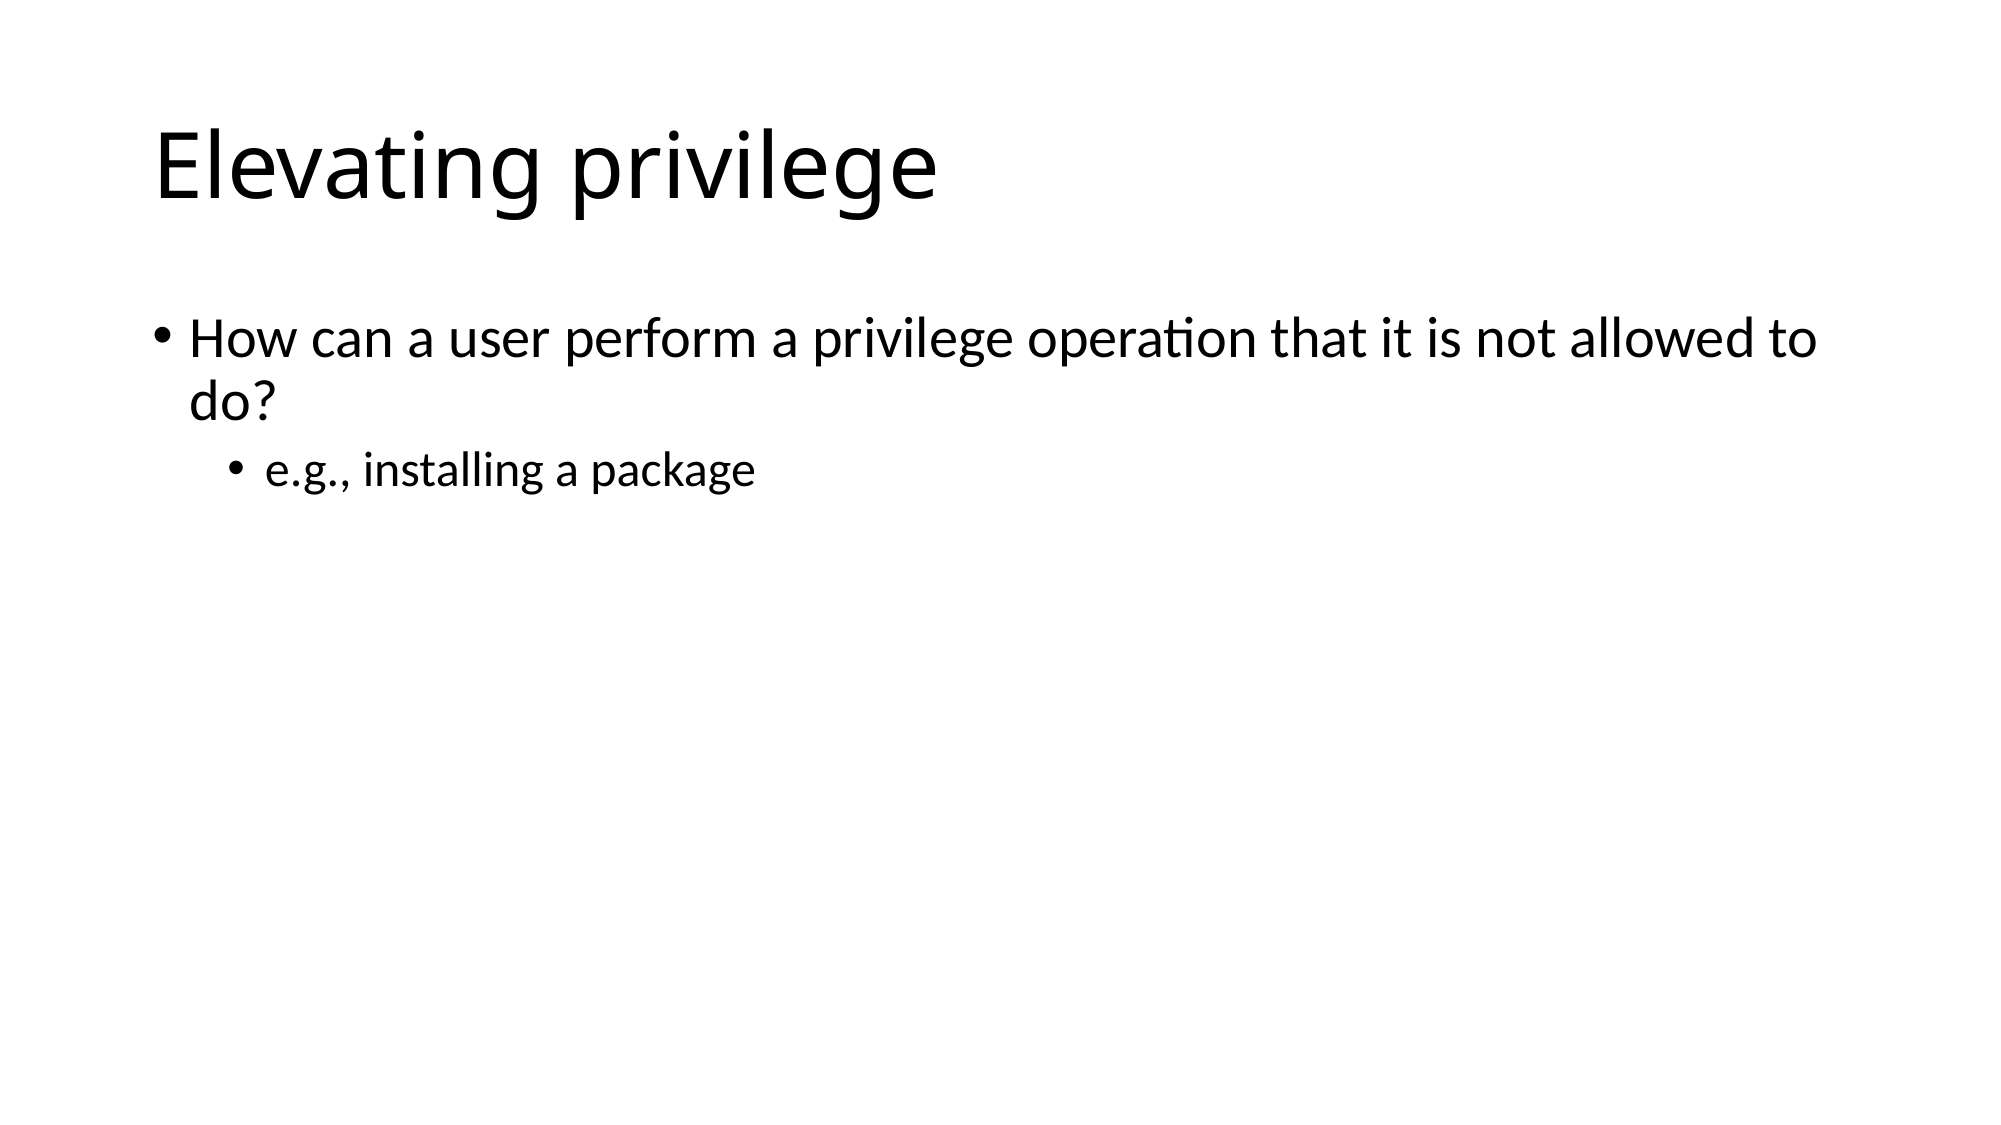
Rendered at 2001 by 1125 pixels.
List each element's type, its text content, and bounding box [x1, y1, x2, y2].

title Elevating privilege [137, 59, 1863, 278]
list How can a user perform a privilege operation that it is not allowed to do? e.g., installing a package [137, 299, 1863, 1014]
